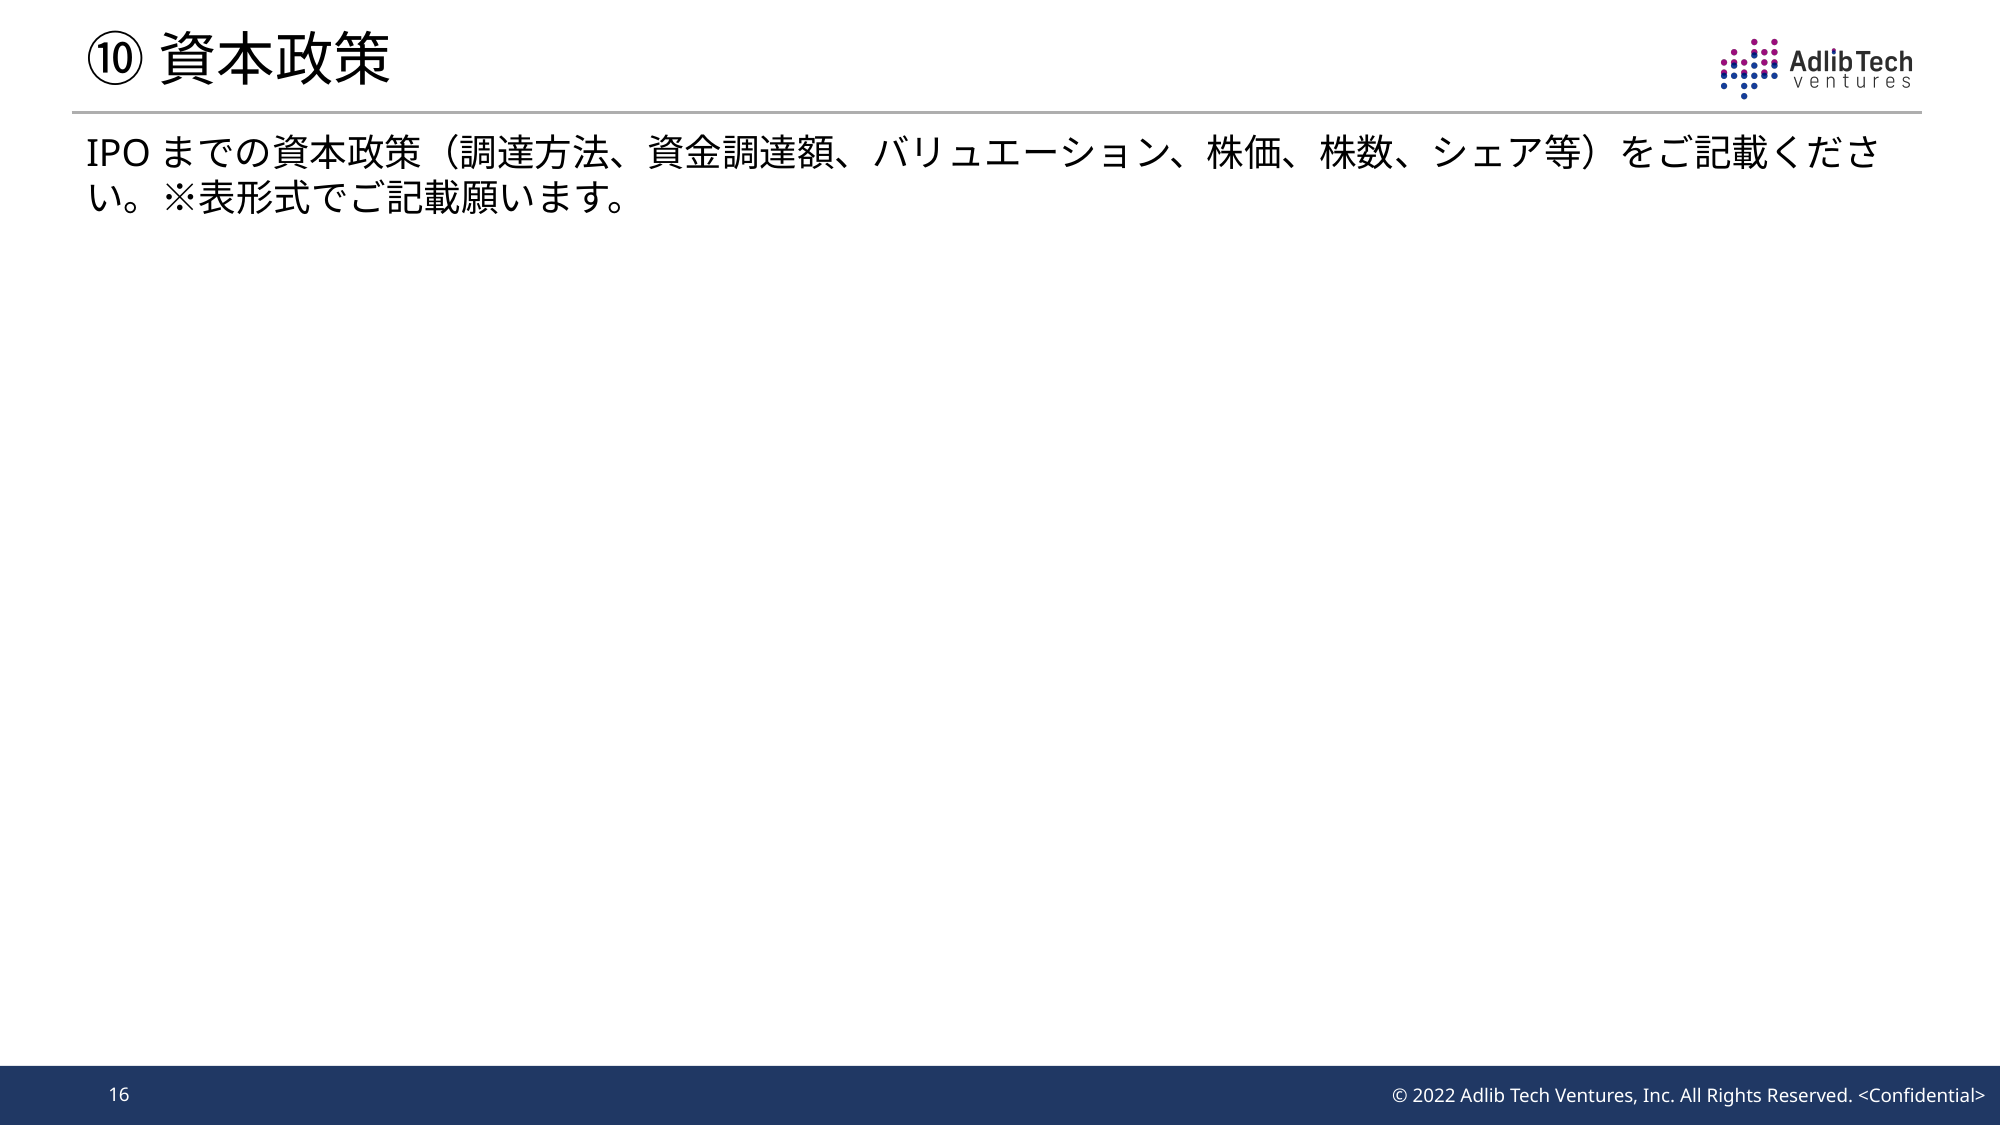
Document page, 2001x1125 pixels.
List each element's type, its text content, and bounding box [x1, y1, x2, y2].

text_box IPOまでの資本政策（調達方法、資金調達額、バリュエーション、株価、株数、シェア等）をご記載ください。※表形式でご記載願います。 [71, 121, 1923, 1042]
slide_number 16 [71, 1065, 167, 1125]
footer © 2022 Adlib Tech Ventures, Inc. All Rights Reserved. <Confidential> [1061, 1065, 2000, 1125]
title ⑩資本政策 [71, 19, 1562, 105]
picture [1707, 25, 1926, 113]
